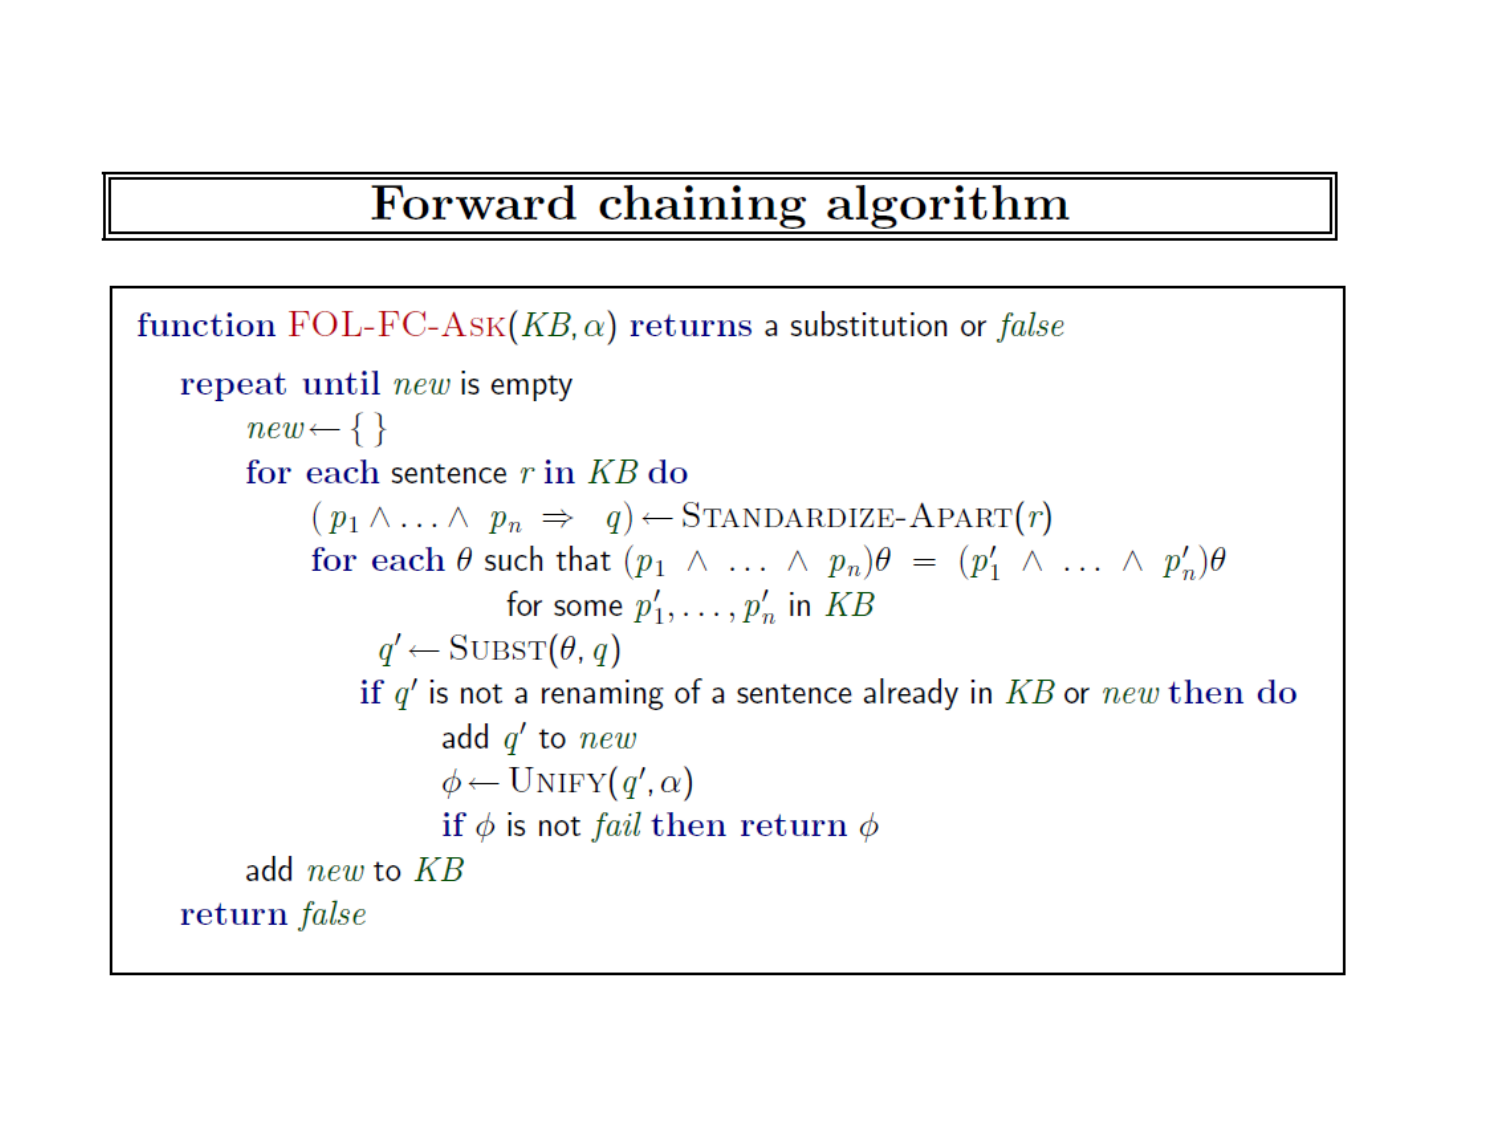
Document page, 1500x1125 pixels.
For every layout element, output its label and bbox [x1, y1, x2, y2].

picture [94, 164, 1354, 985]
